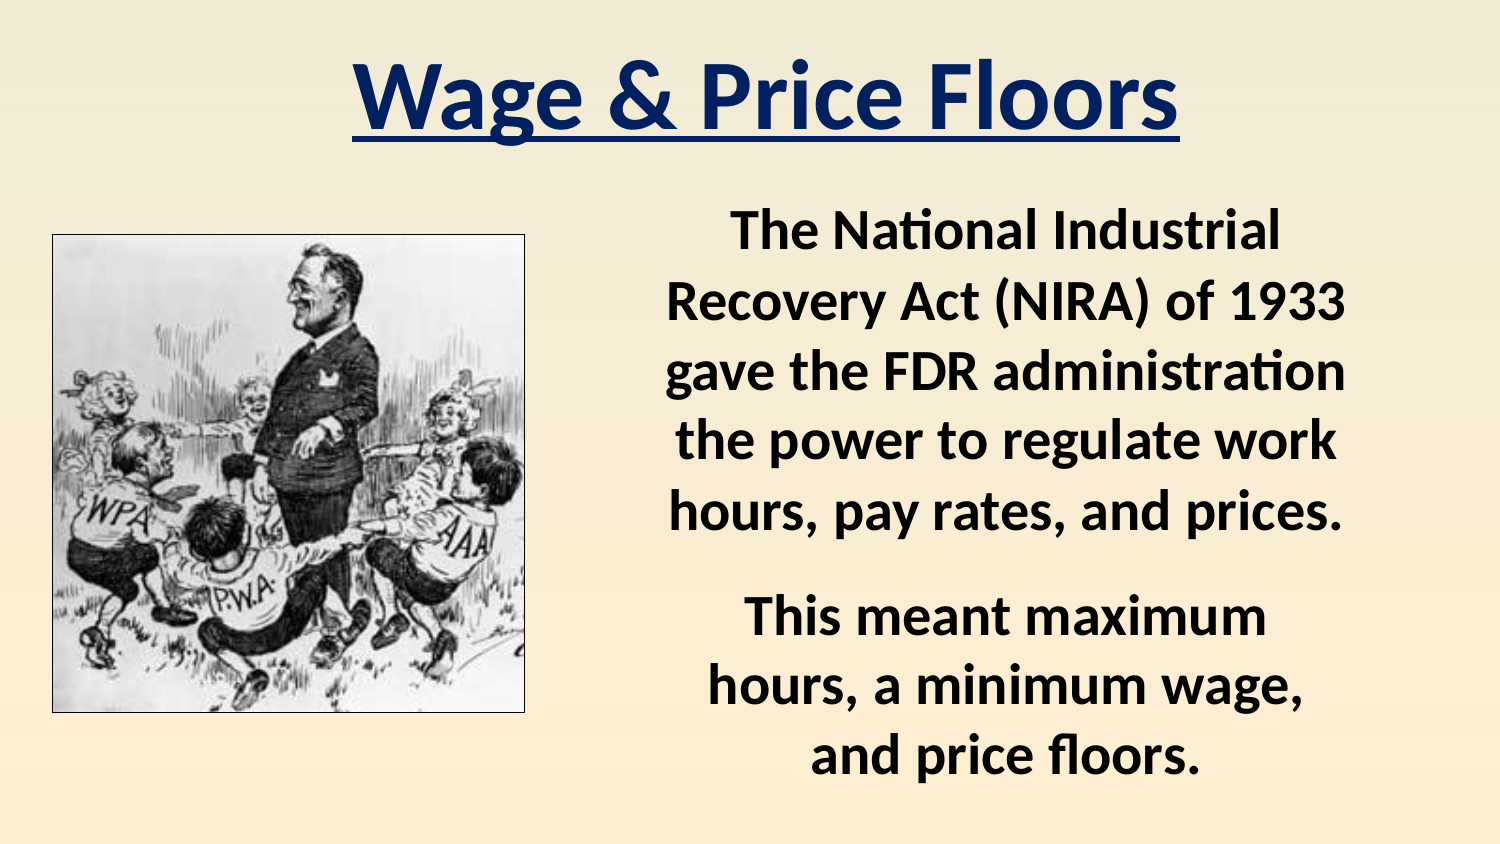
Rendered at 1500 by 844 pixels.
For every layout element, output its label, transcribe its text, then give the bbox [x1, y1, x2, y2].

picture [52, 234, 526, 713]
text_box Wage & Price Floors [337, 21, 1196, 157]
text_box The National Industrial Recovery Act (NIRA) of 1933 gave the FDR administration the power to regulate work hours, pay rates, and prices. This meant maximum hours, a minimum wage, and price floors. [637, 184, 1375, 794]
